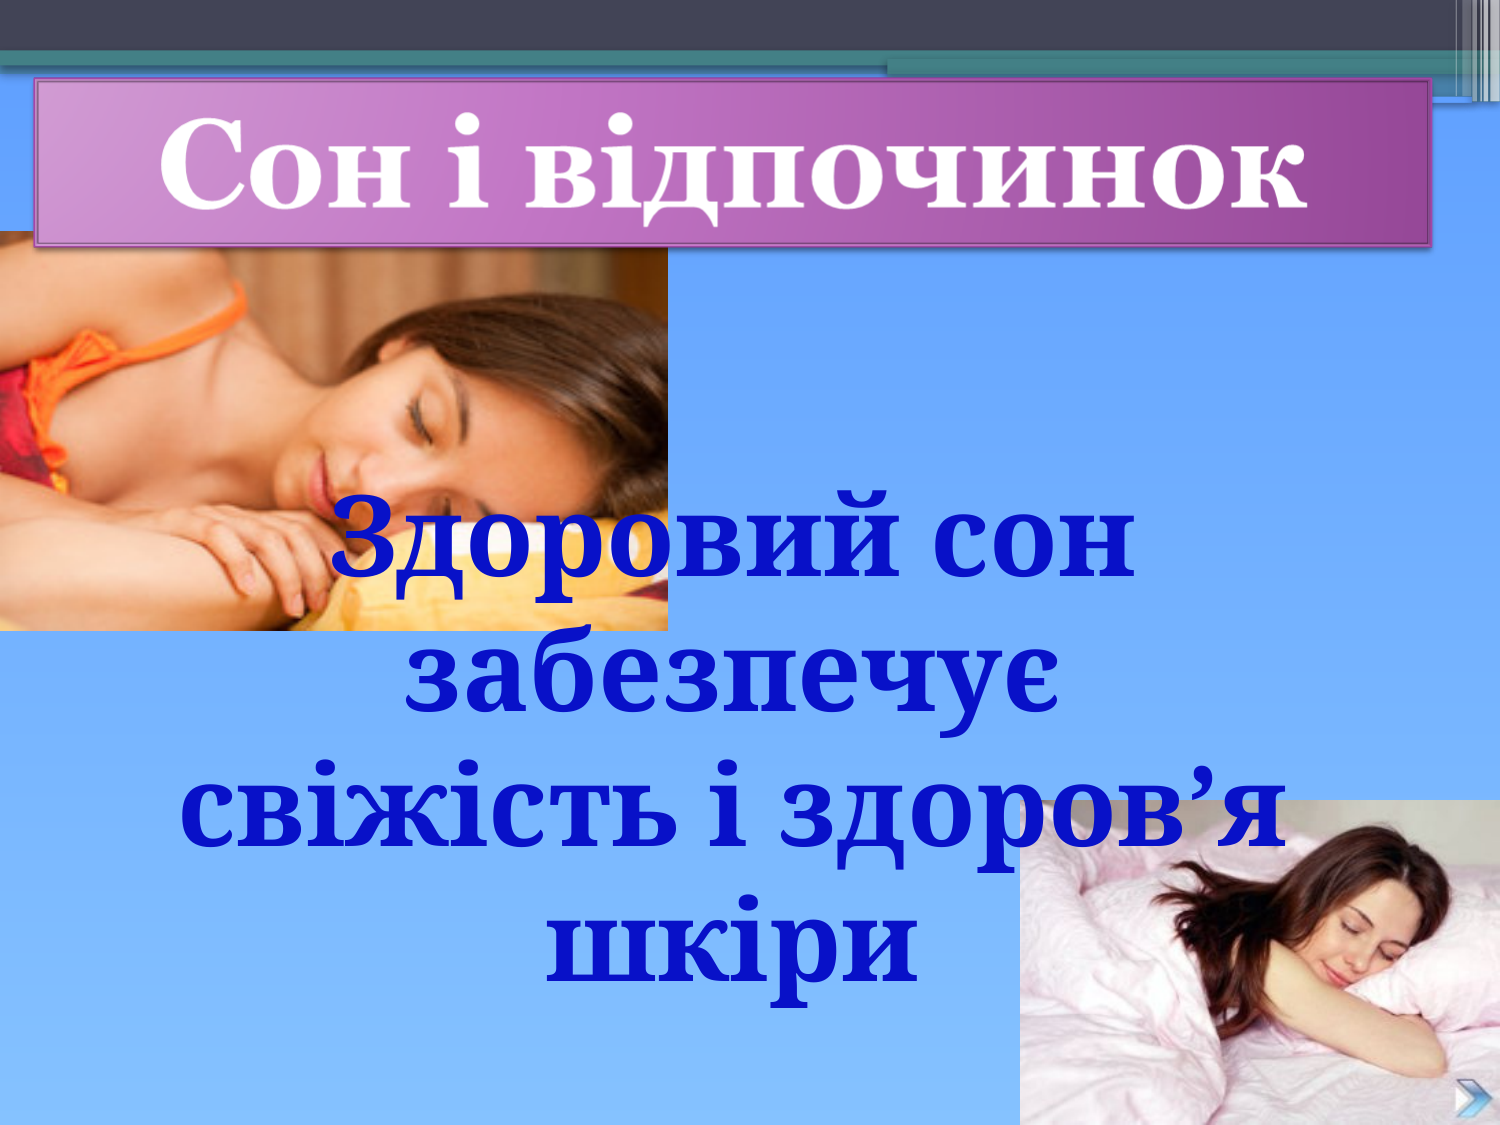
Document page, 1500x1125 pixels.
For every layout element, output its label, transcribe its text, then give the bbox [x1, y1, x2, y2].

text_box Здоровий сон забезпечує свіжість і здоров’я шкіри [0, 456, 1465, 1012]
picture [0, 42, 1441, 631]
picture [1020, 800, 1500, 1125]
